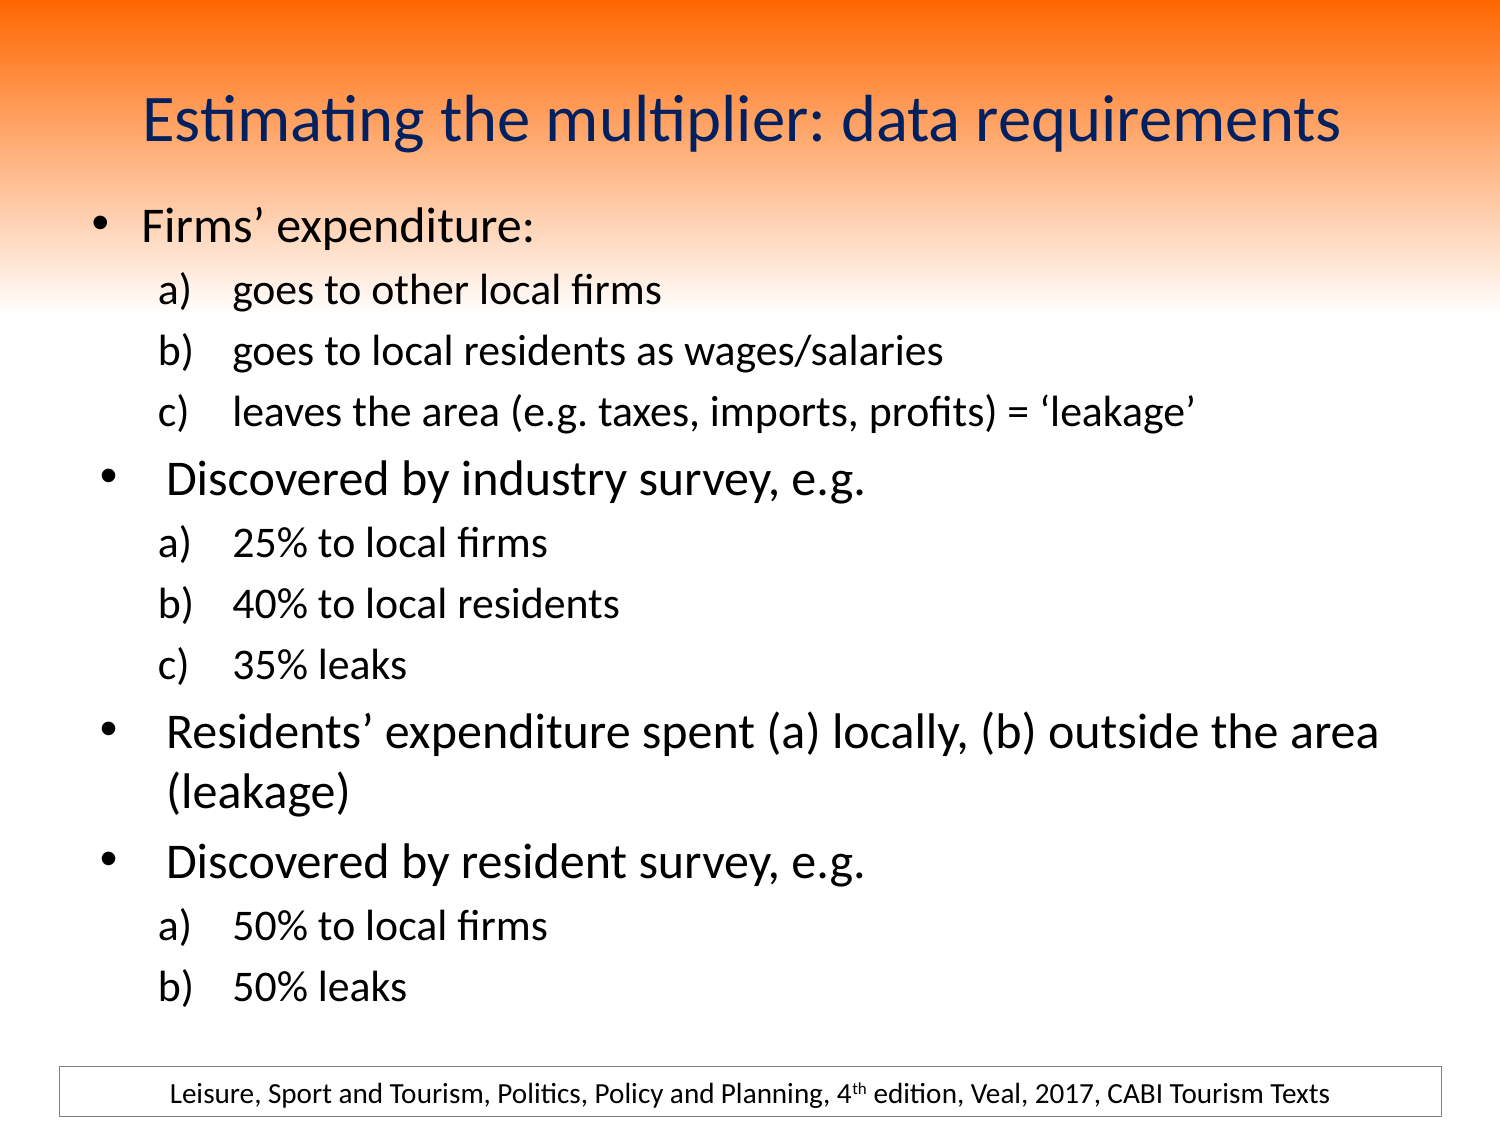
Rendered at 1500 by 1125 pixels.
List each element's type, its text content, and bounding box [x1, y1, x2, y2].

text_box Leisure, Sport and Tourism, Politics, Policy and Planning, 4th edition, Veal, 2017, CABI Tourism Texts [59, 1066, 1442, 1117]
list Firms’ expenditure: goes to other local firms goes to local residents as wages/salaries leaves the area (e.g. taxes, imports, profits) = ‘leakage’ Discovered by industry survey, e.g. 25% to local firms 40% to local residents 35% leaks Residents’ expenditure spent (a) locally, (b) outside the area (leakage) Discovered by resident survey, e.g. 50% to local firms 50% leaks [76, 184, 1400, 1024]
title Estimating the multiplier: data requirements [75, 45, 1425, 185]
